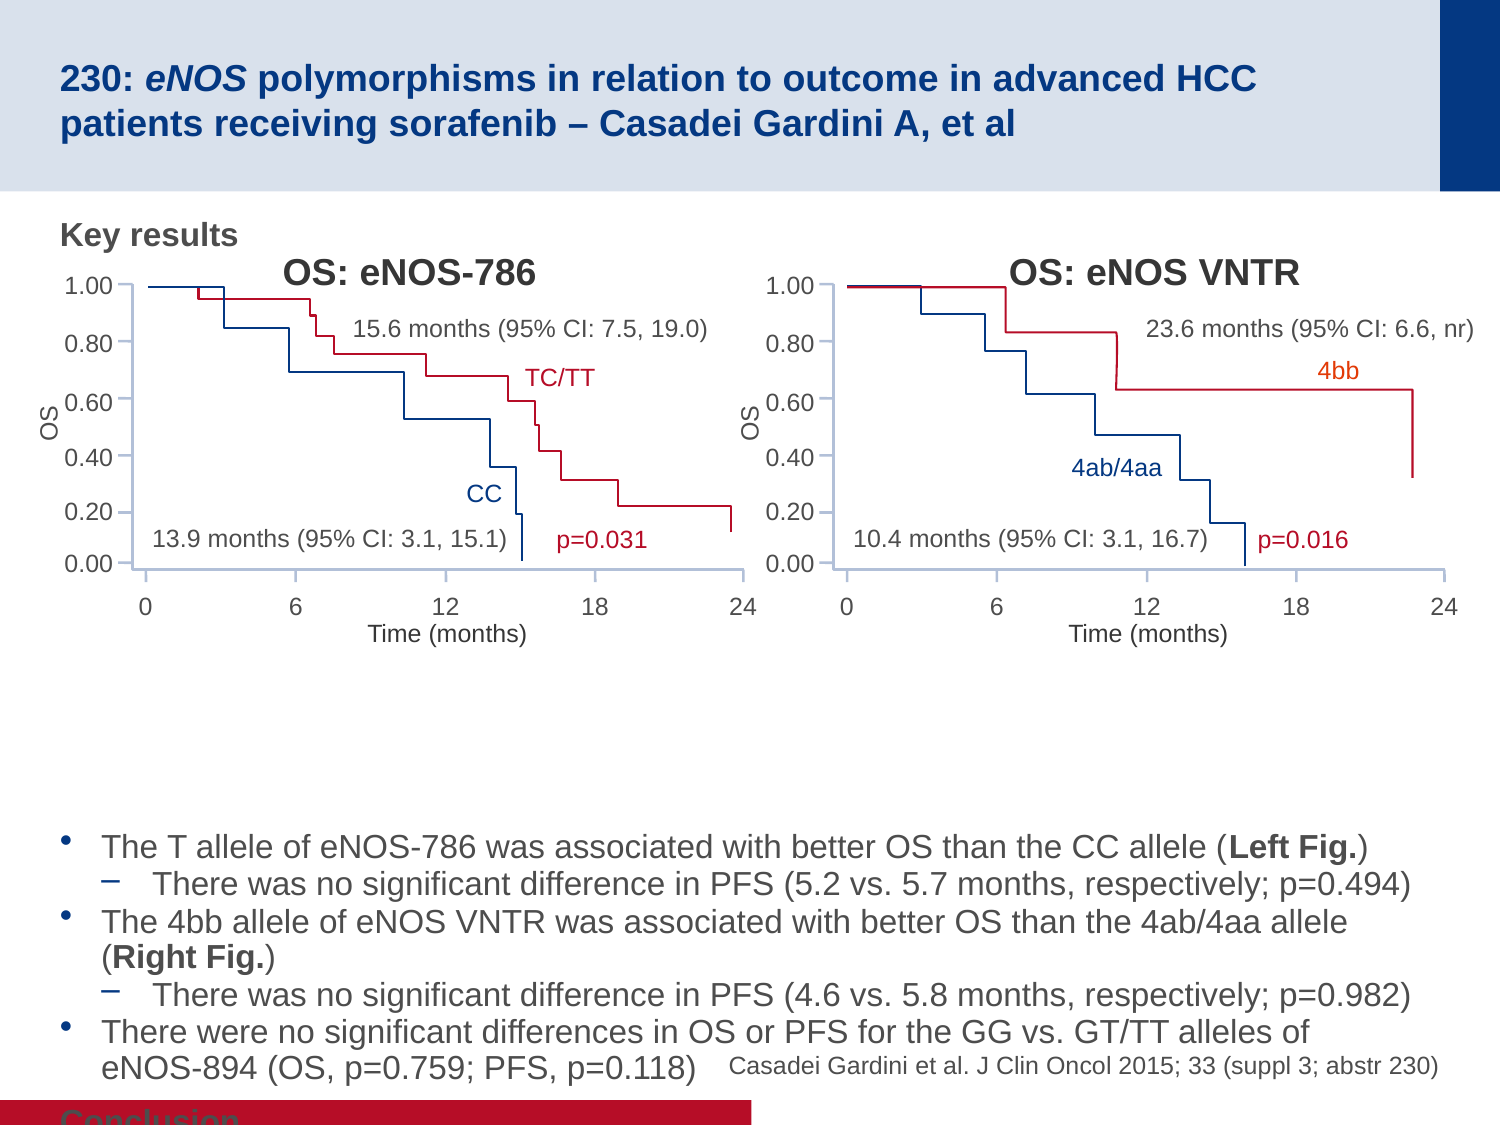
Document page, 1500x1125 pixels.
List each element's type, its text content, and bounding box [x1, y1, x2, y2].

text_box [24, 240, 1492, 655]
list Key results The T allele of eNOS-786 was associated with better OS than the CC allele (Left Fig.) There was no significant difference in PFS (5.2 vs. 5.7 months, respectively; p=0.494) The 4bb allele of eNOS VNTR was associated with better OS than the 4ab/4aa allele (Right Fig.) There was no significant difference in PFS (4.6 vs. 5.8 months, respectively; p=0.982) There were no significant differences in OS or PFS for the GG vs. GT/TT alleles of eNOS-894 (OS, p=0.759; PFS, p=0.118) Conclusion eNOS VNTR and eNOS-786 may be prognostic markers in patients with advanced HCC treated with sorafenib [59, 663, 1441, 985]
list Casadei Gardini et al. J Clin Oncol 2015; 33 (suppl 3; abstr 230) [723, 999, 1441, 1080]
list Key results The T allele of eNOS-786 was associated with better OS than the CC allele (Left Fig.) There was no significant difference in PFS (5.2 vs. 5.7 months, respectively; p=0.494) The 4bb allele of eNOS VNTR was associated with better OS than the 4ab/4aa allele (Right Fig.) There was no significant difference in PFS (4.6 vs. 5.8 months, respectively; p=0.982) There were no significant differences in OS or PFS for the GG vs. GT/TT alleles of eNOS-894 (OS, p=0.759; PFS, p=0.118) Conclusion eNOS VNTR and eNOS-786 may be prognostic markers in patients with advanced HCC treated with sorafenib [59, 205, 1441, 238]
title 230: eNOS polymorphisms in relation to outcome in advanced HCC patients receiving sorafenib – Casadei Gardini A, et al [59, 29, 1412, 162]
